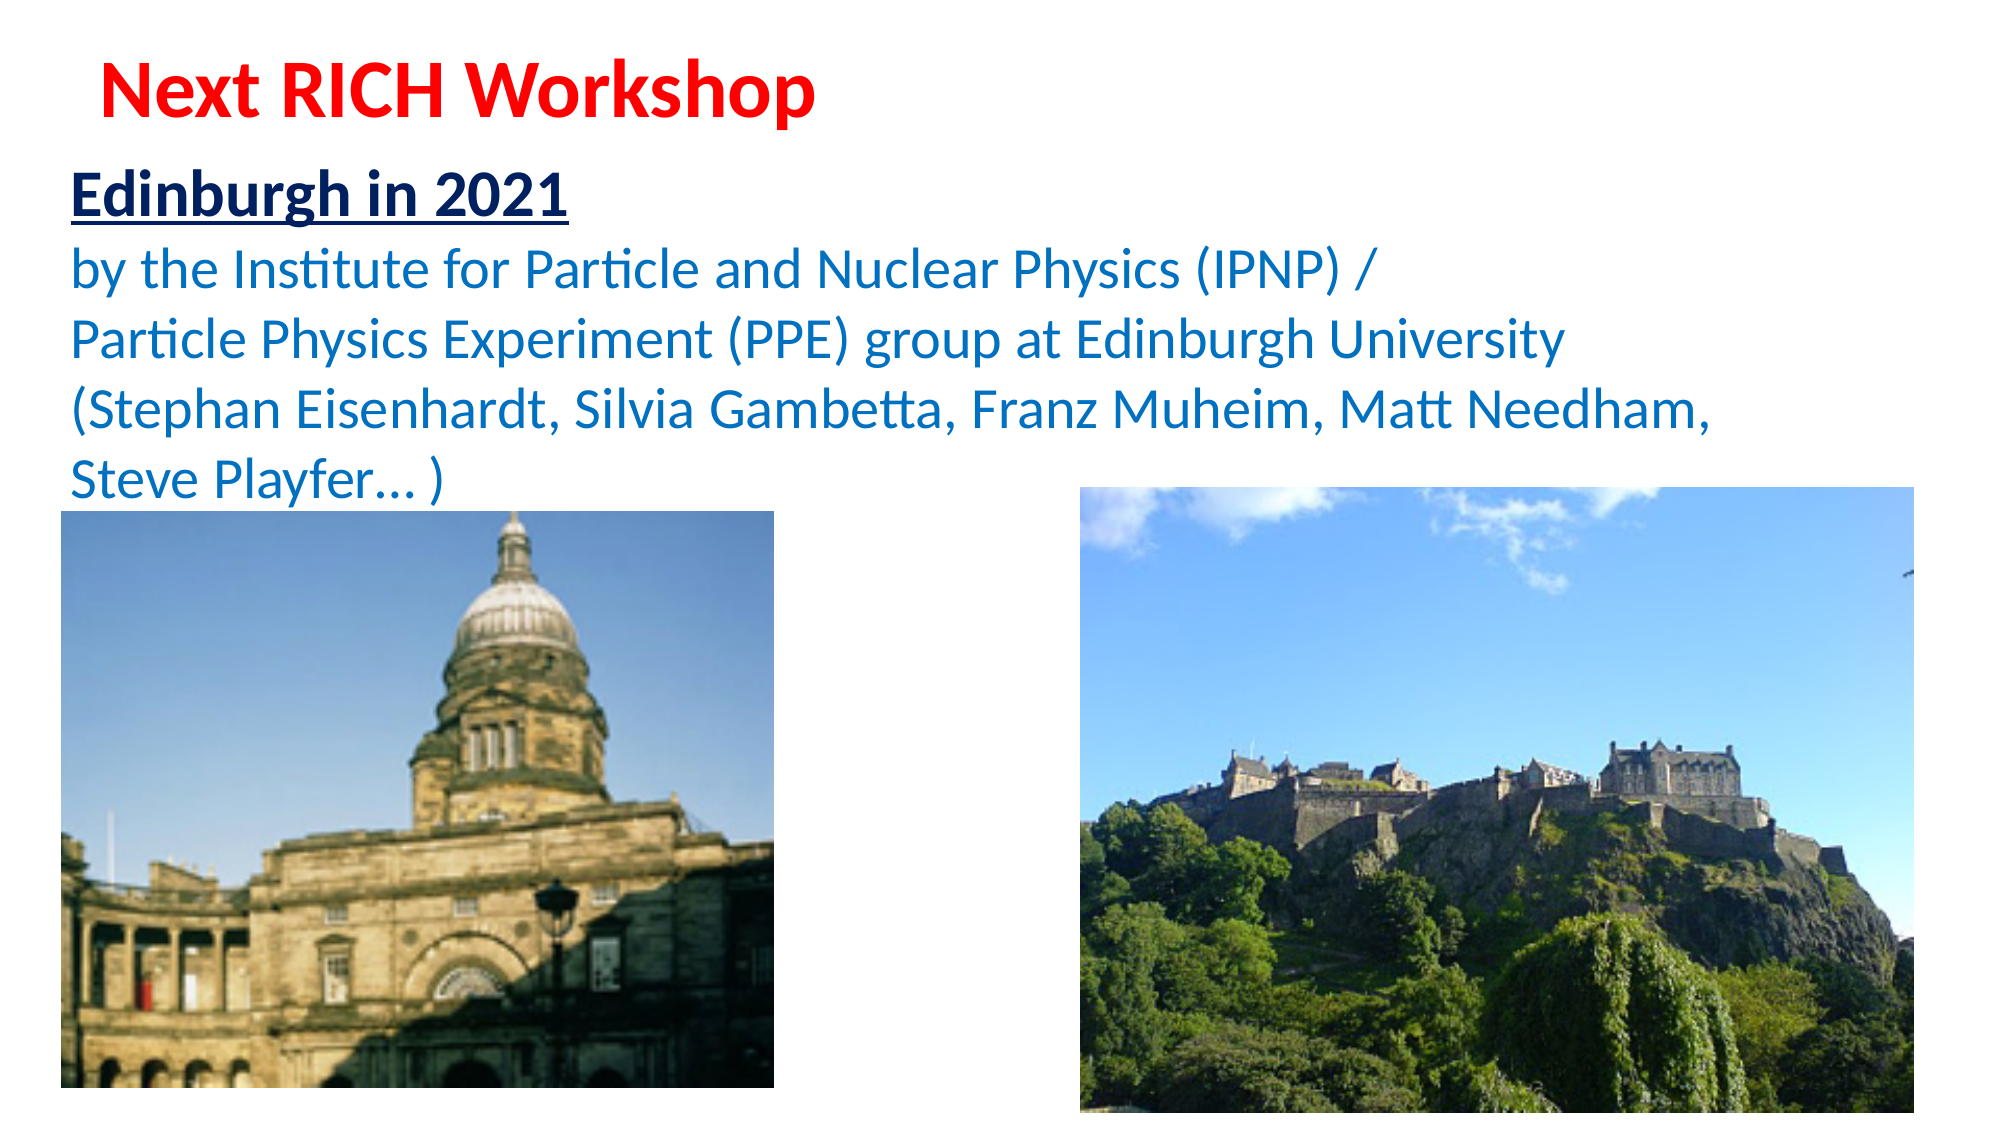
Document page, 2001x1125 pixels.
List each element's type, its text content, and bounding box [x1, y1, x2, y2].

text_box Next RICH Workshop [84, 26, 833, 142]
picture [61, 511, 774, 1089]
picture [1080, 487, 1914, 1113]
text_box Edinburgh in 2021 by the Institute for Particle and Nuclear Physics (IPNP) / Particle Physics Experiment (PPE) group at Edinburgh University (Stephan Eisenhardt, Silvia Gambetta, Franz Muheim, Matt Needham, Steve Playfer… ) [55, 142, 1741, 518]
